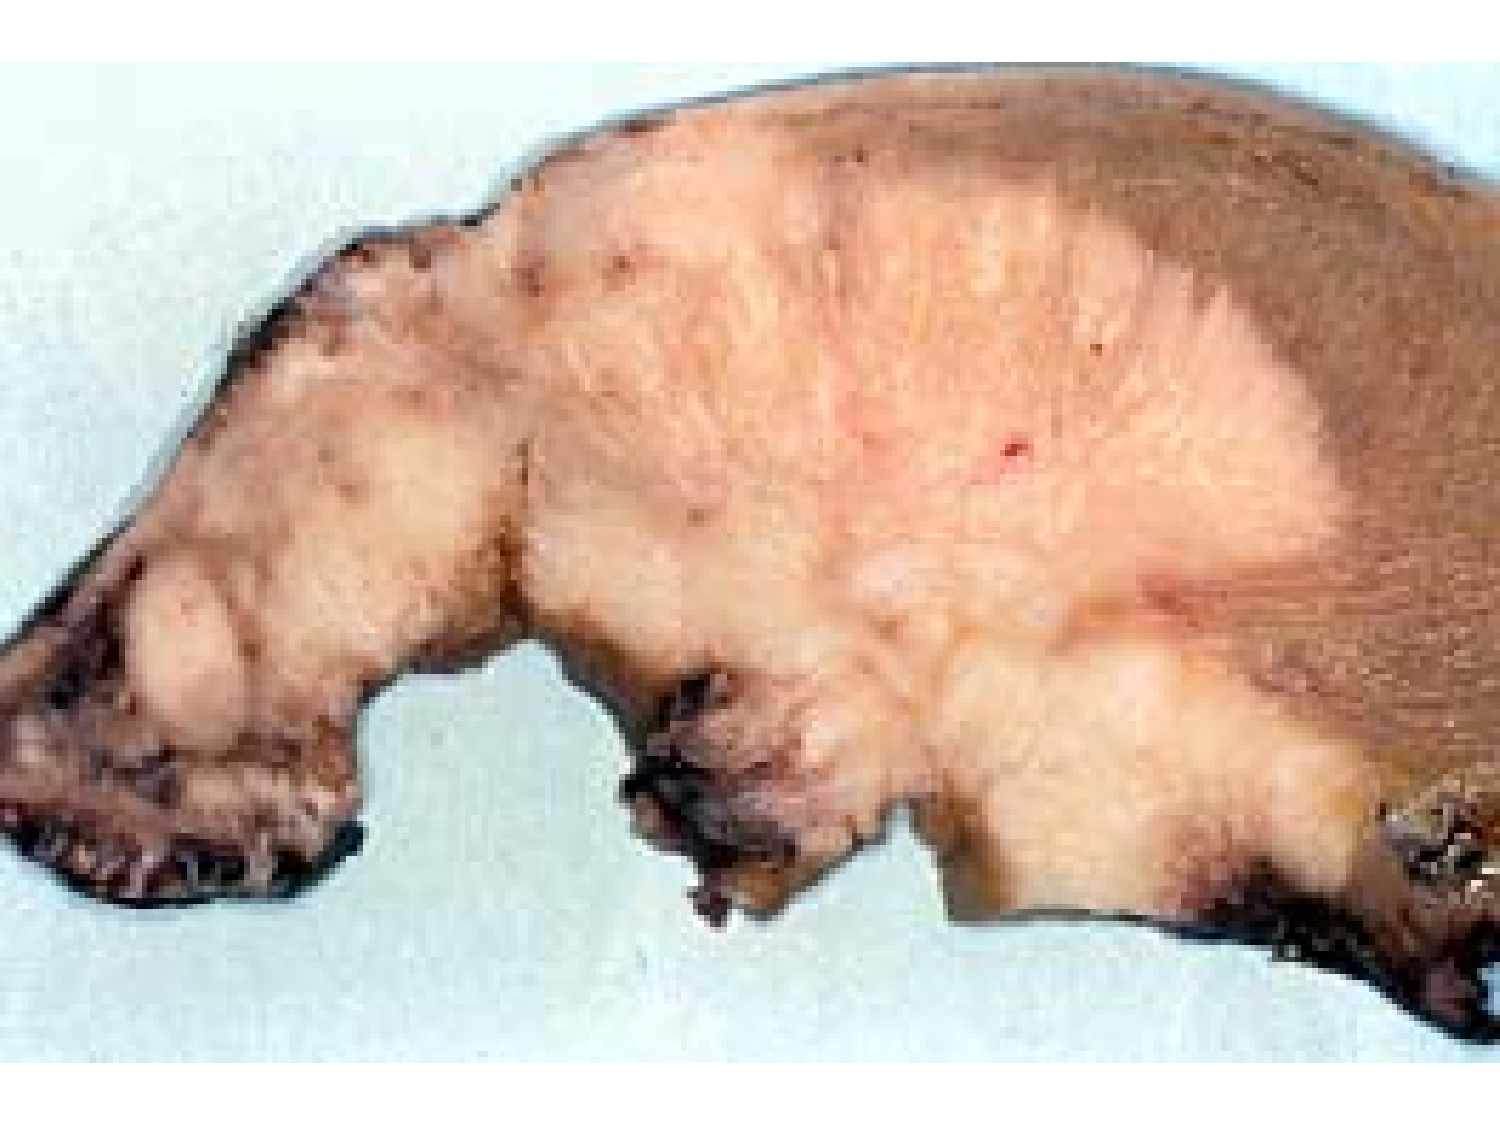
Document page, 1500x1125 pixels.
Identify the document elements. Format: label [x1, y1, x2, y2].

picture [0, 62, 1500, 1063]
